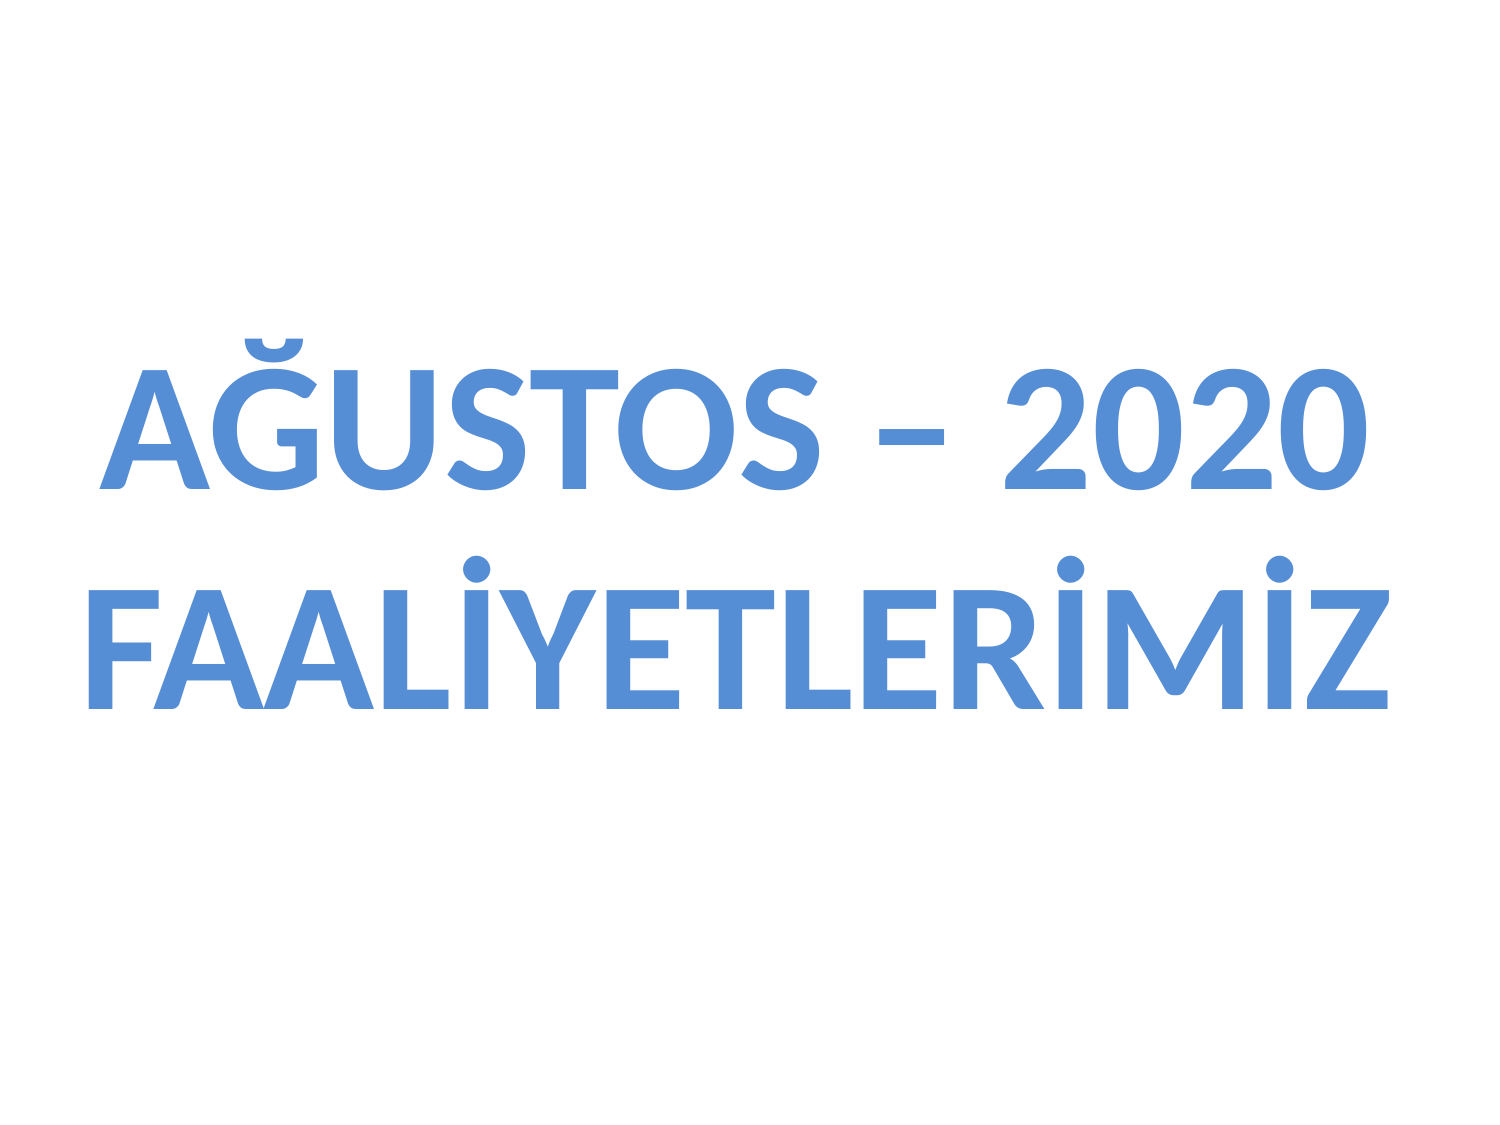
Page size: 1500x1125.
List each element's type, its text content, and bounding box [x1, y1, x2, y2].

title AĞUSTOS – 2020 FAALİYETLERİMİZ [46, 45, 1425, 1008]
